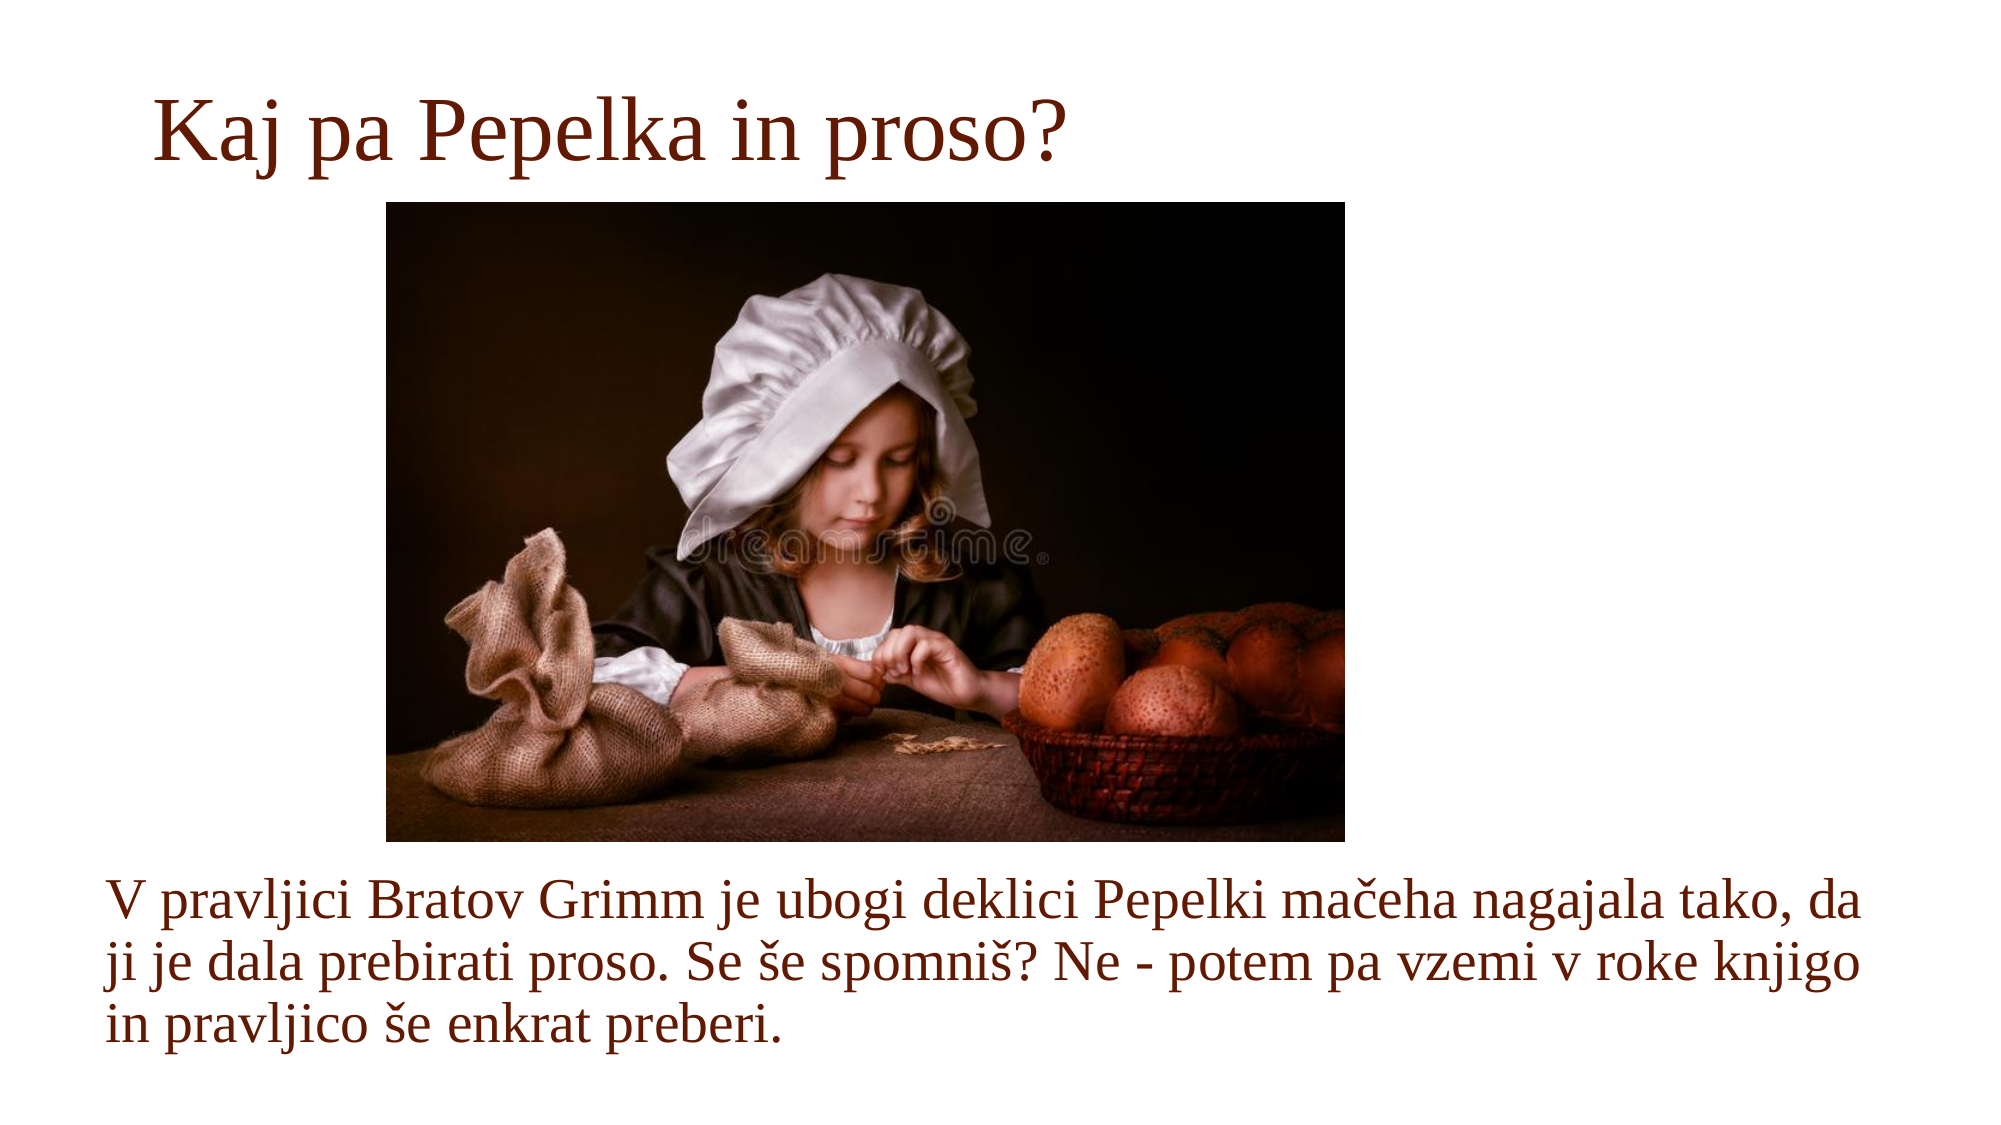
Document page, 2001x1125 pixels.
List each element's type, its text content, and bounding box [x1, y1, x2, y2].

title Kaj pa Pepelka in proso? [137, 59, 1128, 203]
list V pravljici Bratov Grimm je ubogi deklici Pepelki mačeha nagajala tako, da ji je dala prebirati proso. Se še spomniš? Ne - potem pa vzemi v roke knjigo in pravljico še enkrat preberi. [90, 861, 1889, 1064]
picture [386, 202, 1345, 842]
